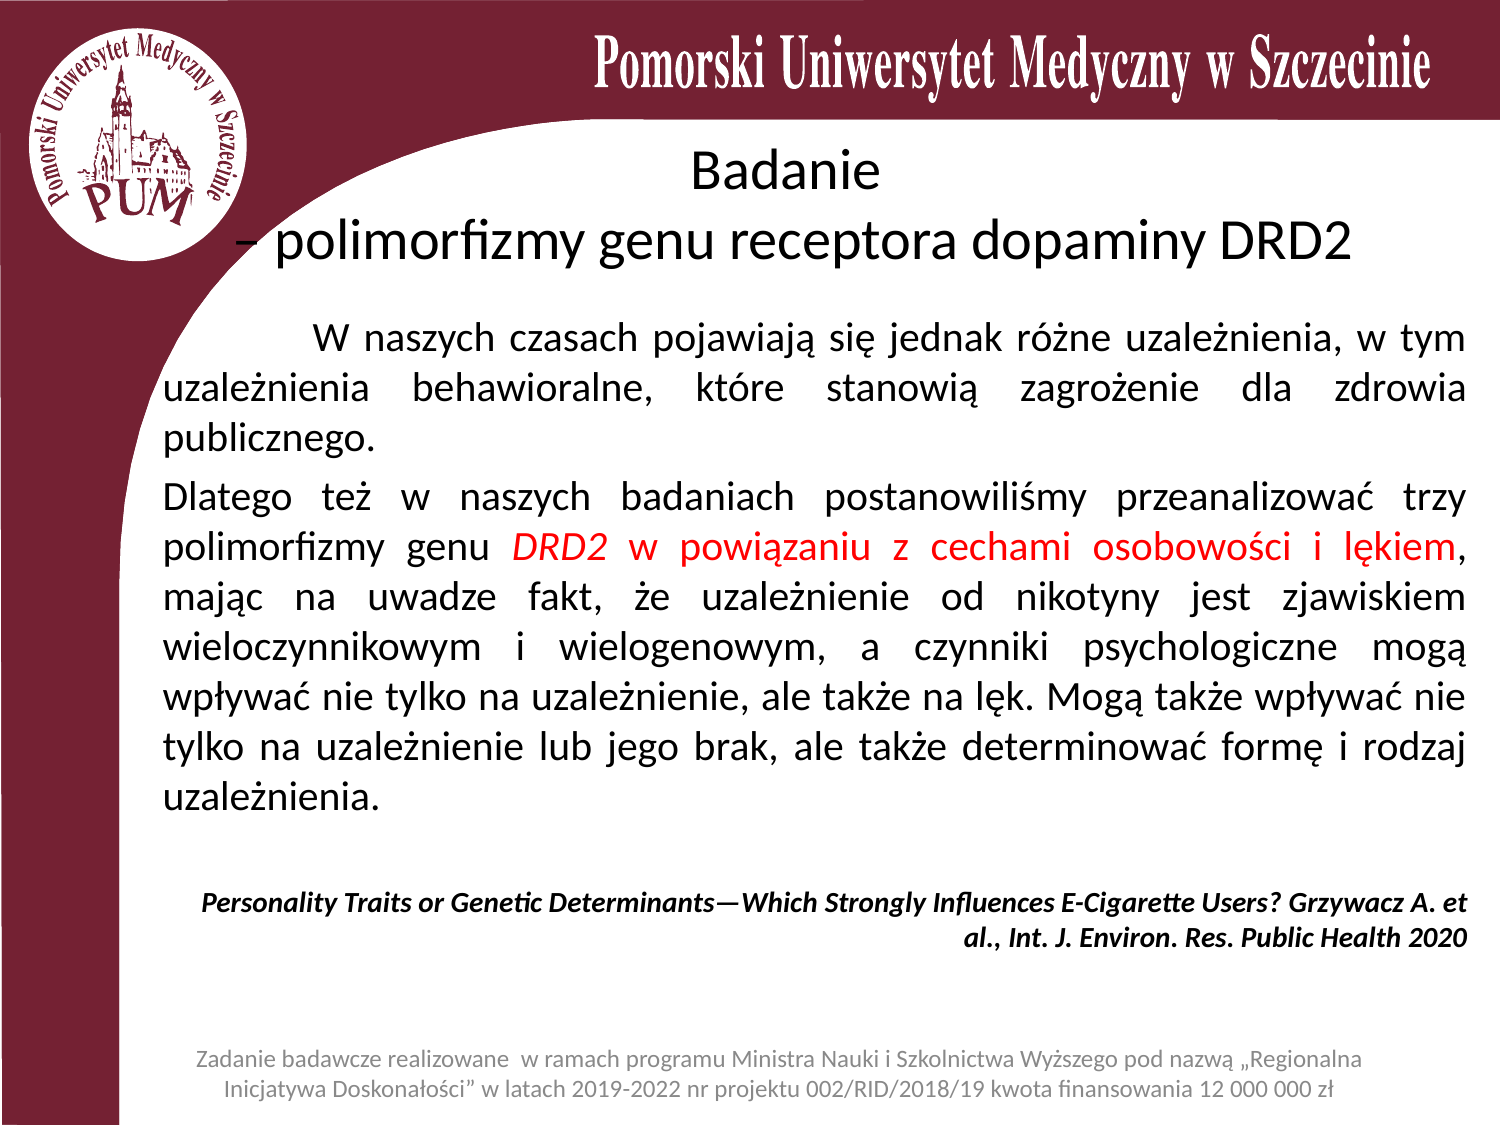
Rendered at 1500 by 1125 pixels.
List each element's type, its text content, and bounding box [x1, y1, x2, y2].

list W naszych czasach pojawiają się jednak różne uzależnienia, w tym uzależnienia behawioralne, które stanowią zagrożenie dla zdrowia publicznego. Dlatego też w naszych badaniach postanowiliśmy przeanalizować trzy polimorfizmy genu DRD2 w powiązaniu z cechami osobowości i lękiem, mając na uwadze fakt, że uzależnienie od nikotyny jest zjawiskiem wieloczynnikowym i wielogenowym, a czynniki psychologiczne mogą wpływać nie tylko na uzależnienie, ale także na lęk. Mogą także wpływać nie tylko na uzależnienie lub jego brak, ale także determinować formę i rodzaj uzależnienia. Personality Traits or Genetic Determinants—Which Strongly Influences E-Cigarette Users? Grzywacz A. et al., Int. J. Environ. Res. Public Health 2020 [147, 302, 1483, 1005]
footer Zadanie badawcze realizowane w ramach programu Ministra Nauki i Szkolnictwa Wyższego pod nazwą „Regionalna Inicjatywa Doskonałości” w latach 2019-2022 nr projektu 002/RID/2018/19 kwota finansowania 12 000 000 zł [135, 1042, 1425, 1103]
title Badanie – polimorfizmy genu receptora dopaminy DRD2 [147, 125, 1425, 277]
